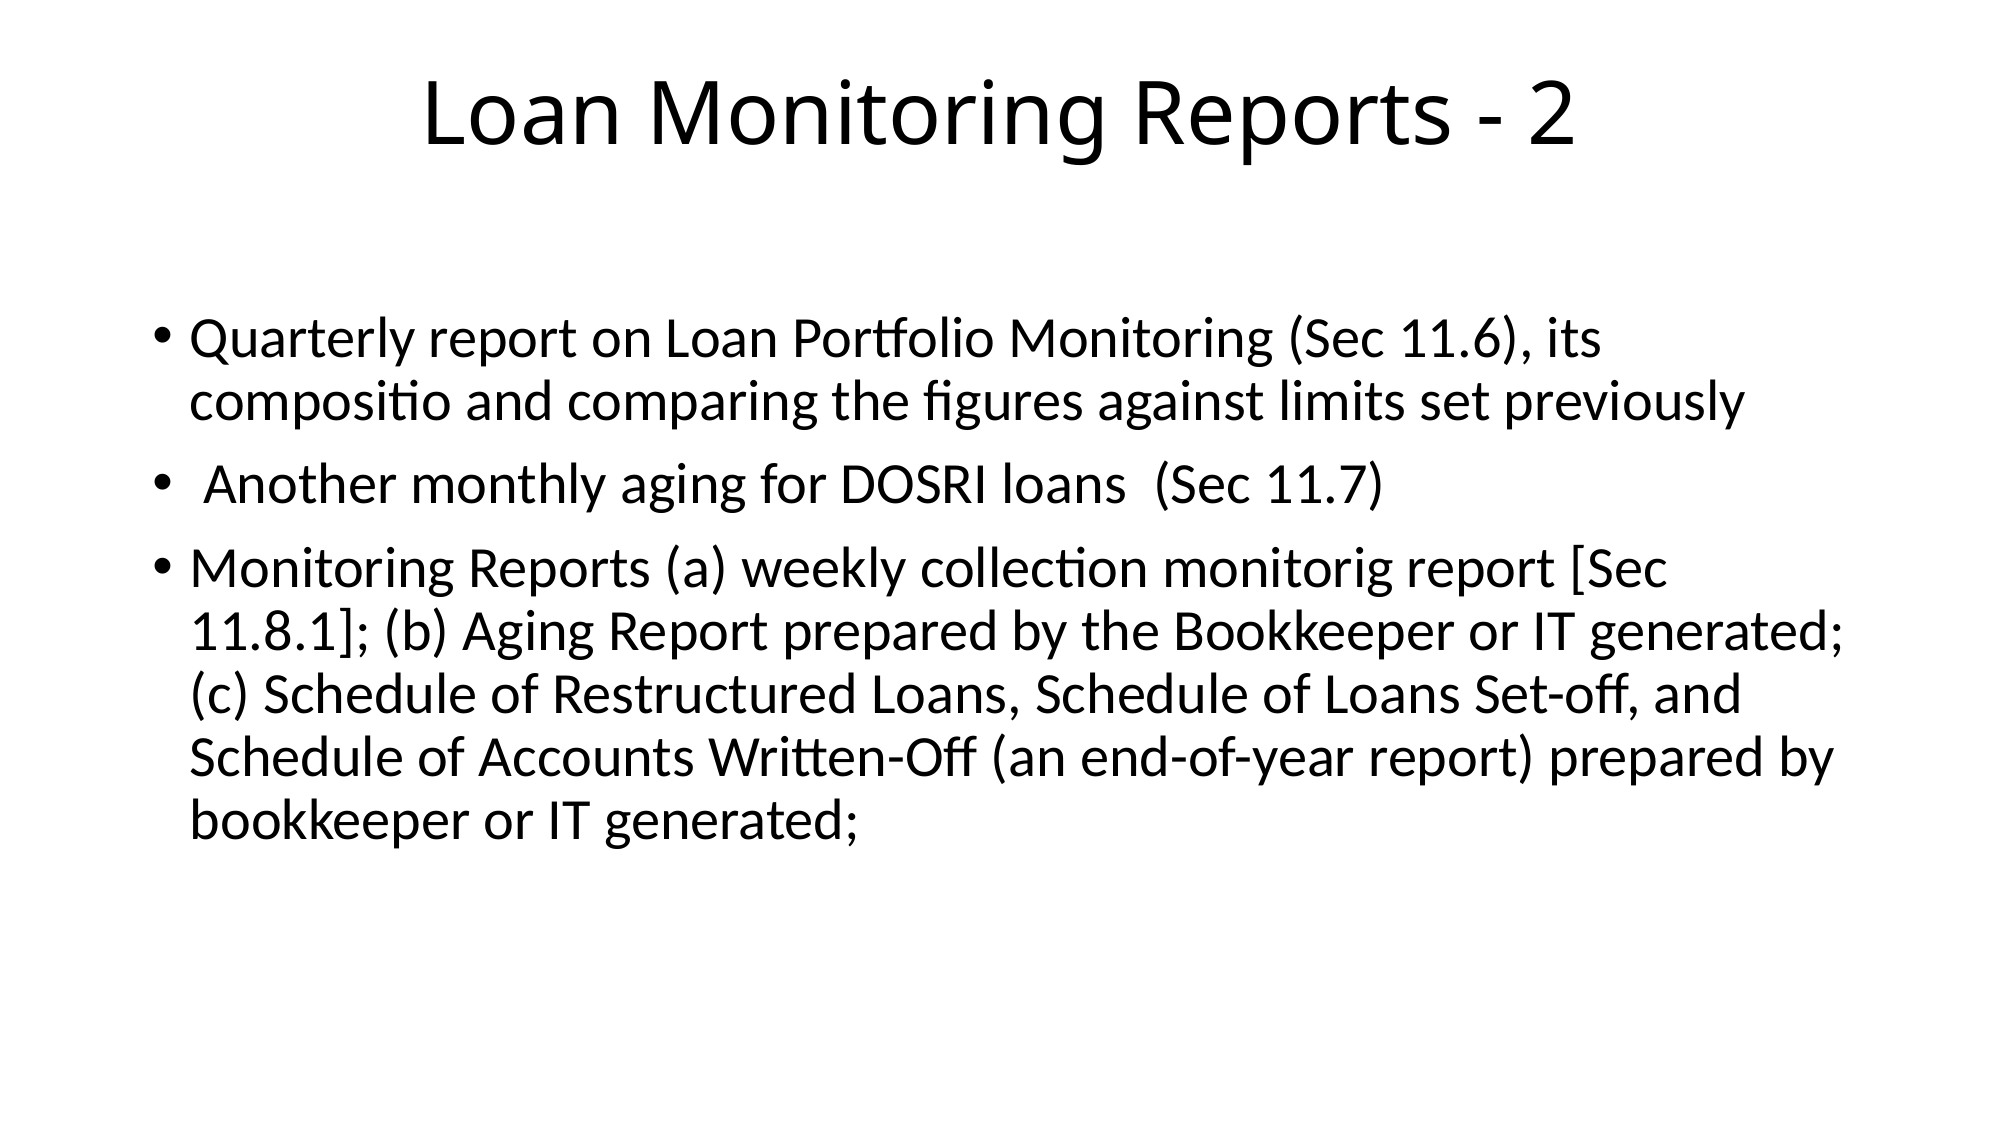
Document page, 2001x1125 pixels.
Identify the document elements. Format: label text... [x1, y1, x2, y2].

list Quarterly report on Loan Portfolio Monitoring (Sec 11.6), its compositio and comparing the figures against limits set previously Another monthly aging for DOSRI loans (Sec 11.7) Monitoring Reports (a) weekly collection monitorig report [Sec 11.8.1]; (b) Aging Report prepared by the Bookkeeper or IT generated; (c) Schedule of Restructured Loans, Schedule of Loans Set-off, and Schedule of Accounts Written-Off (an end-of-year report) prepared by bookkeeper or IT generated; [137, 299, 1863, 1014]
title Loan Monitoring Reports - 2 [137, 59, 1863, 278]
